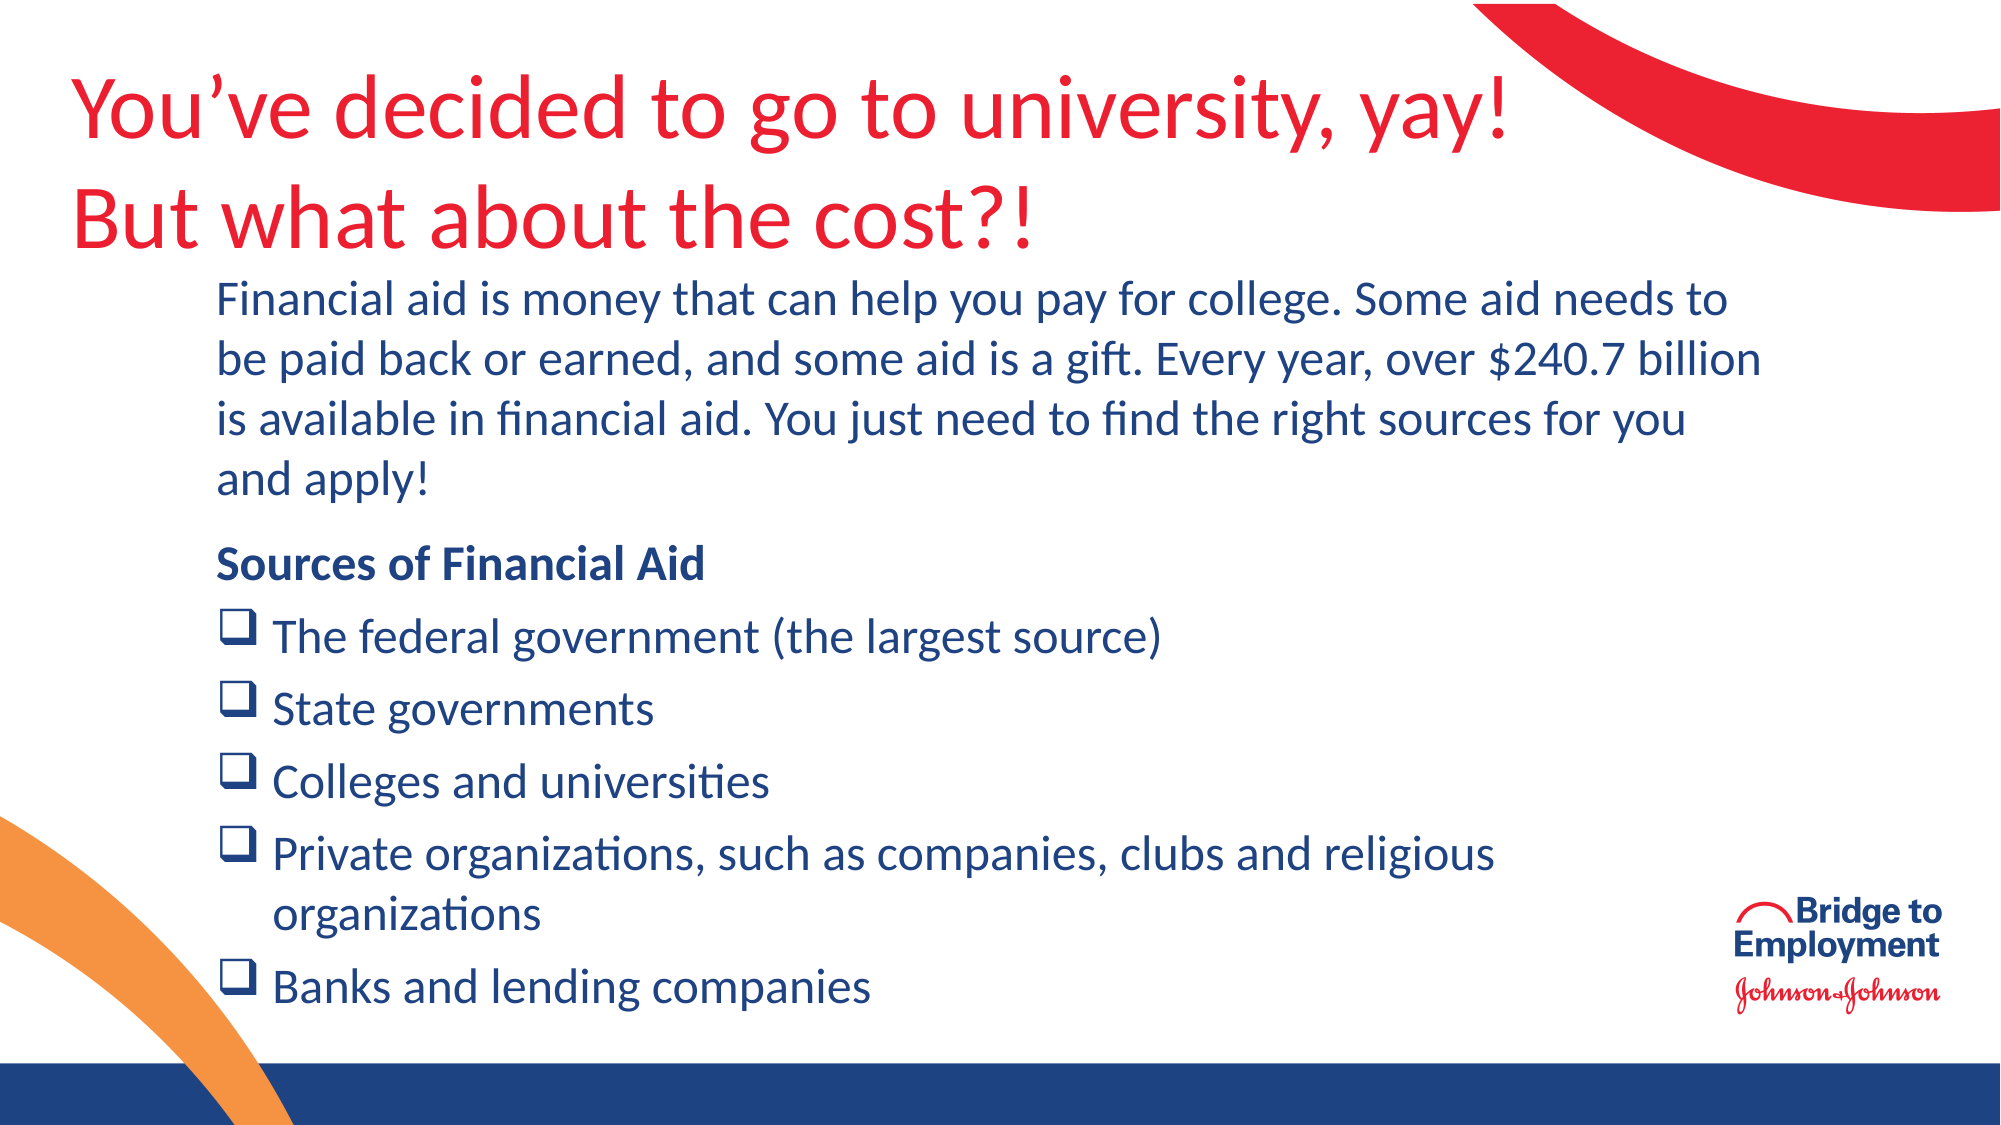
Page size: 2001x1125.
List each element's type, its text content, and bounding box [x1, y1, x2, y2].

text_box Financial aid is money that can help you pay for college. Some aid needs to be paid back or earned, and some aid is a gift. Every year, over $240.7 billion is available in financial aid. You just need to find the right sources for you and apply! Sources of Financial Aid The federal government (the largest source) State governments Colleges and universities Private organizations, such as companies, clubs and religious organizations Banks and lending companies [201, 258, 1783, 969]
picture [0, 0, 2001, 1125]
list You’ve decided to go to university, yay! But what about the cost?! [70, 46, 1652, 292]
